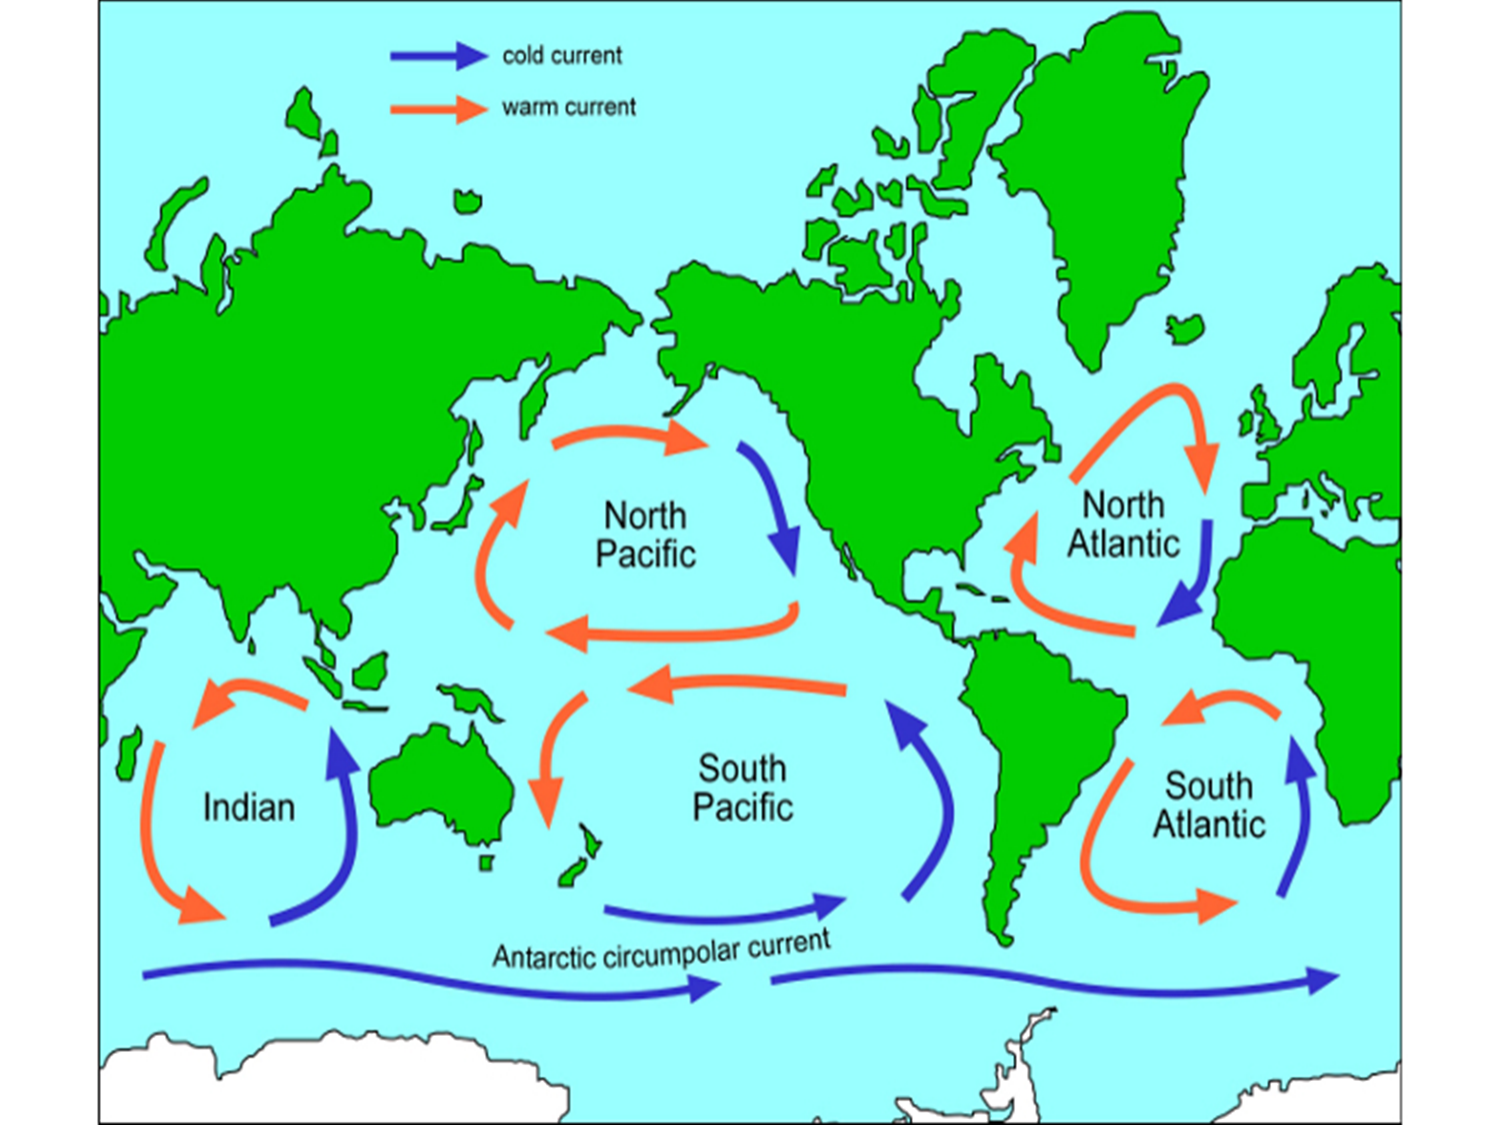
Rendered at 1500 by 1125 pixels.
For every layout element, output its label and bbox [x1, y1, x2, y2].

list [0, 0, 1500, 1125]
